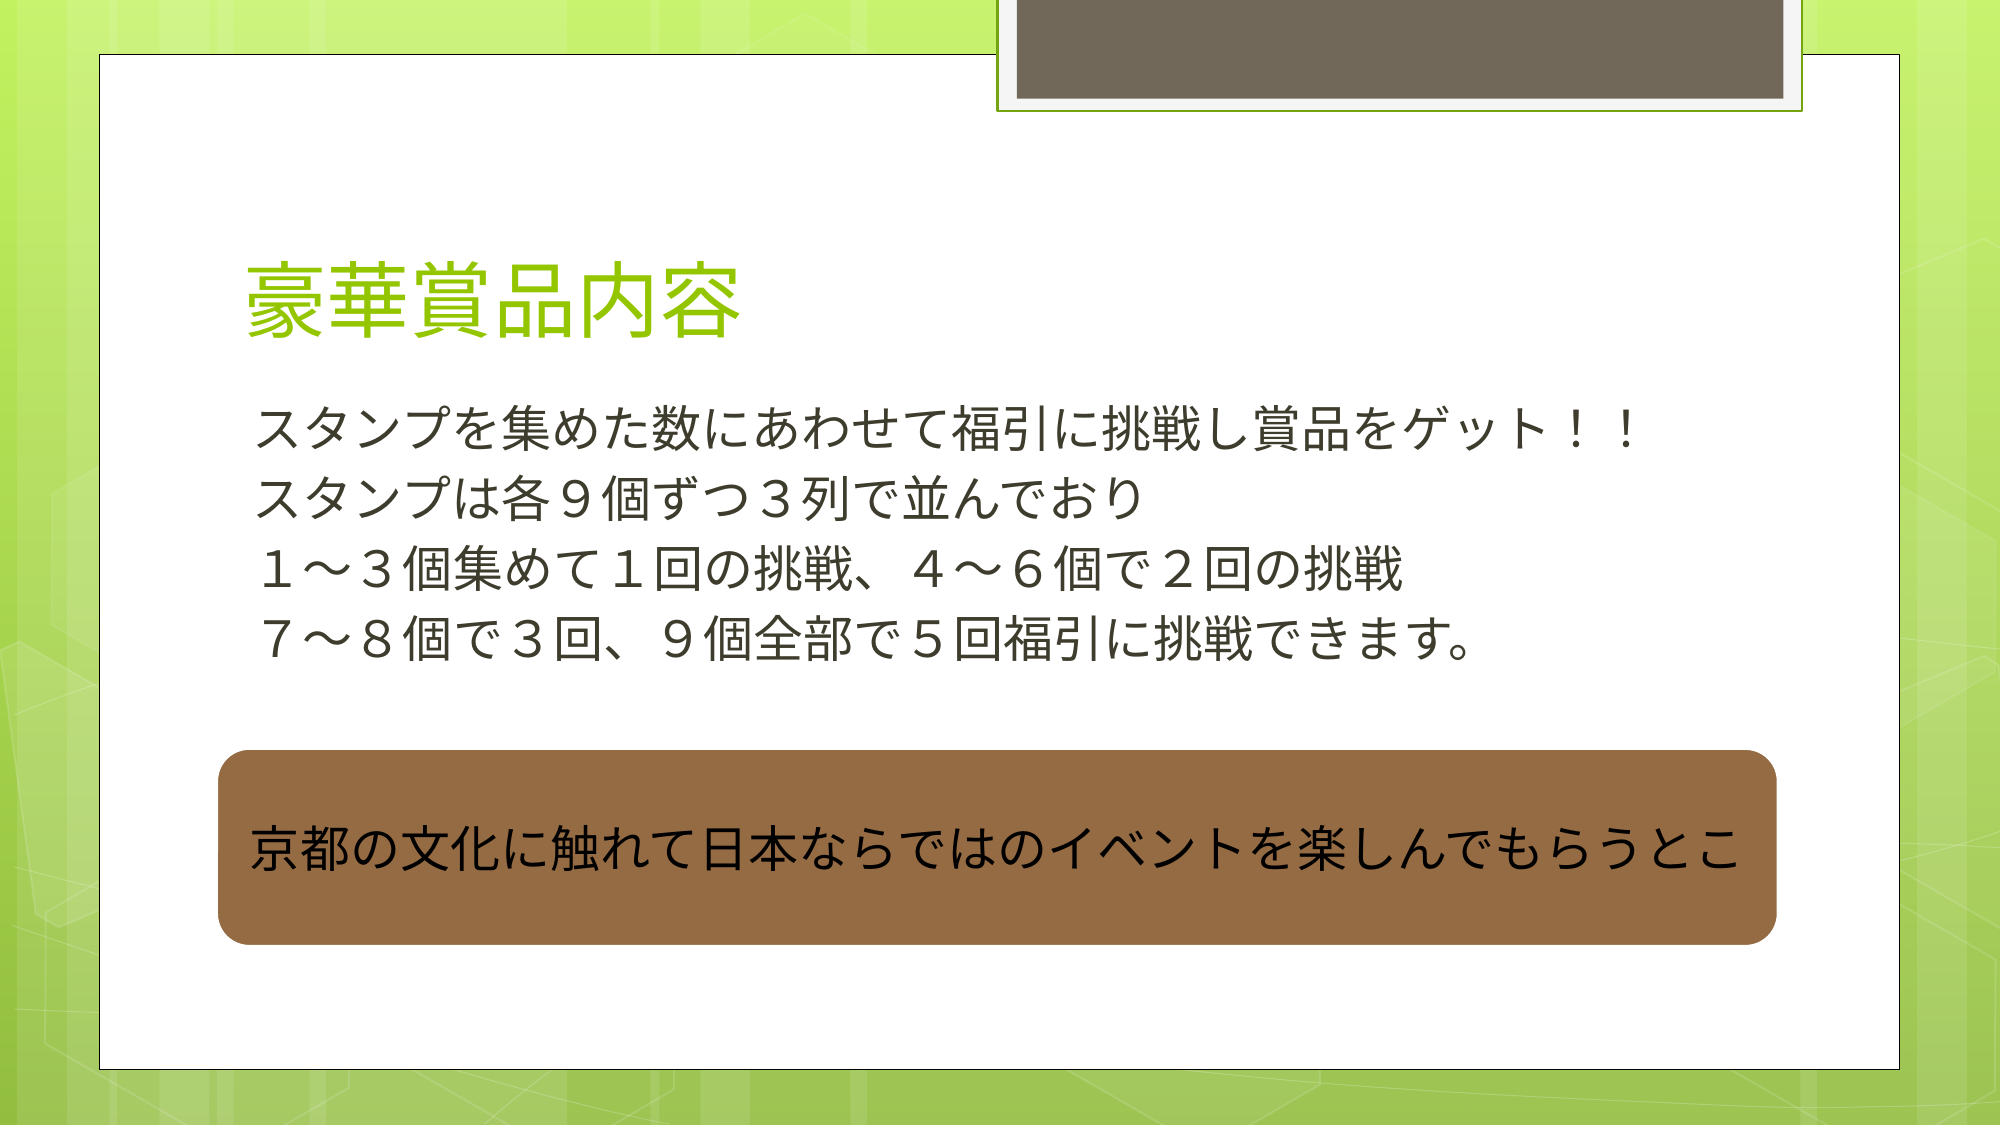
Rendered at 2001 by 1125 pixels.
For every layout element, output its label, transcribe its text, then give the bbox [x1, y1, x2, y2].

title 豪華賞品内容 [228, 168, 1765, 357]
list スタンプを集めた数にあわせて福引に挑戦し賞品をゲット！！ スタンプは各９個ずつ３列で並んでおり １～３個集めて１回の挑戦、４～６個で２回の挑戦 ７～８個で３回、９個全部で５回福引に挑戦できます。 [237, 389, 1810, 696]
text_box 京都の文化に触れて日本ならではのイベントを楽しんでもらうとこ [214, 746, 1781, 949]
